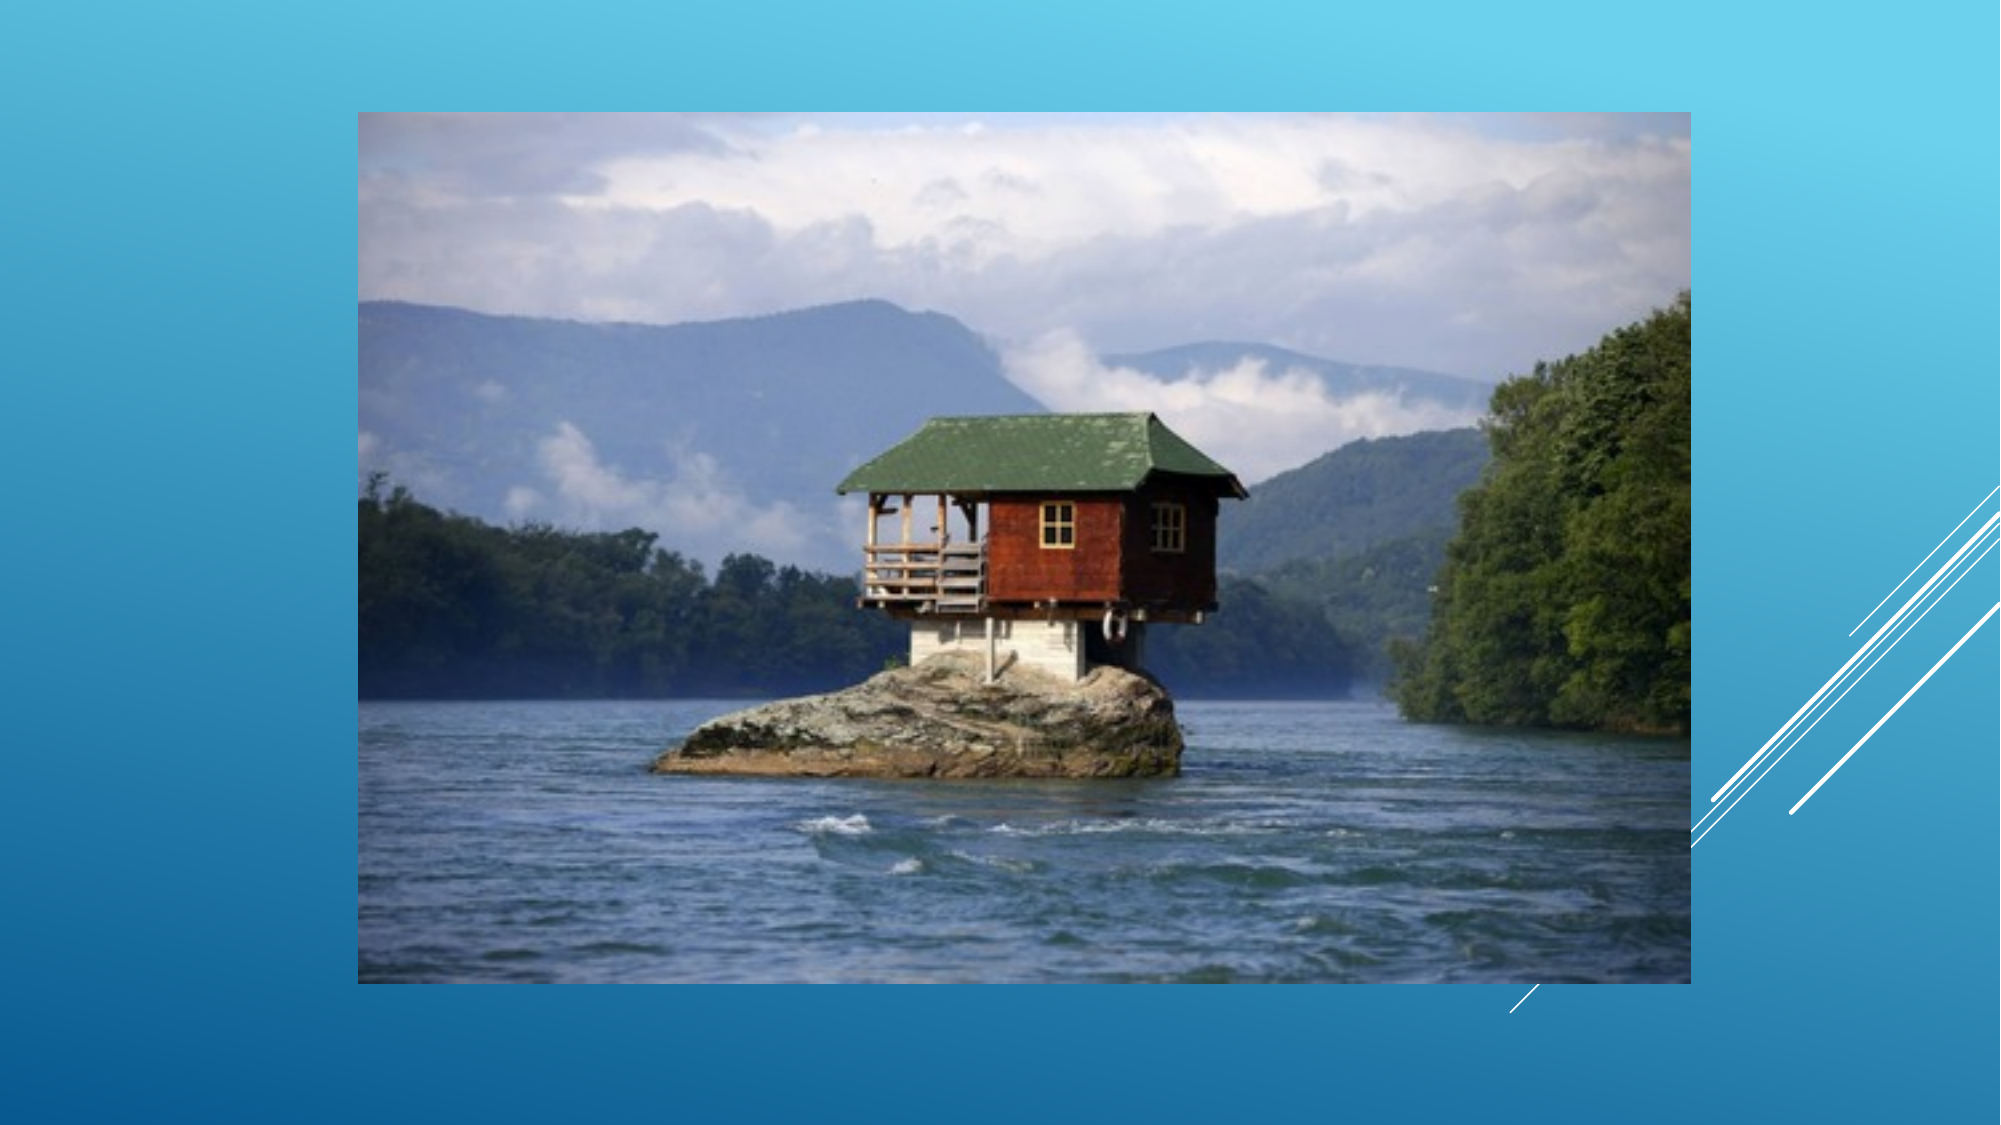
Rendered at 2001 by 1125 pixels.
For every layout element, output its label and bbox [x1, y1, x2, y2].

list [358, 112, 1691, 984]
